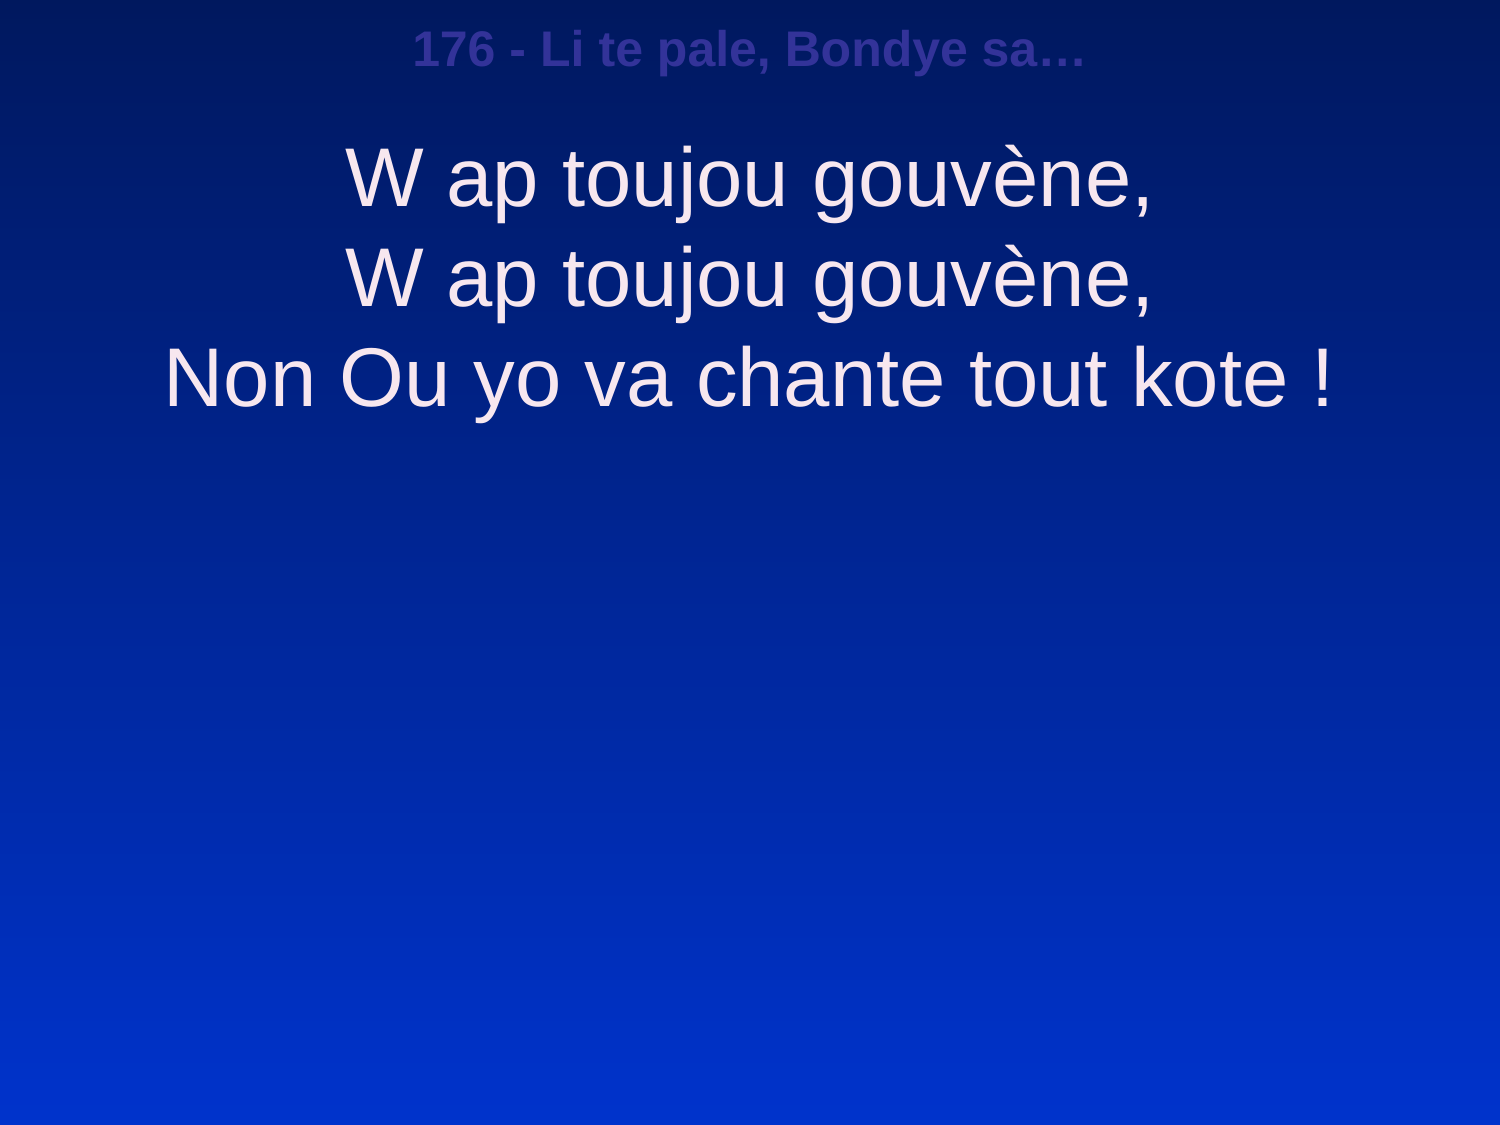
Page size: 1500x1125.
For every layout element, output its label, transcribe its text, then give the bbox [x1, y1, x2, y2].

text_box 176 - Li te pale, Bondye sa… [0, 9, 1500, 79]
text_box W ap toujou gouvène, W ap toujou gouvène, Non Ou yo va chante tout kote ! [79, 115, 1421, 430]
